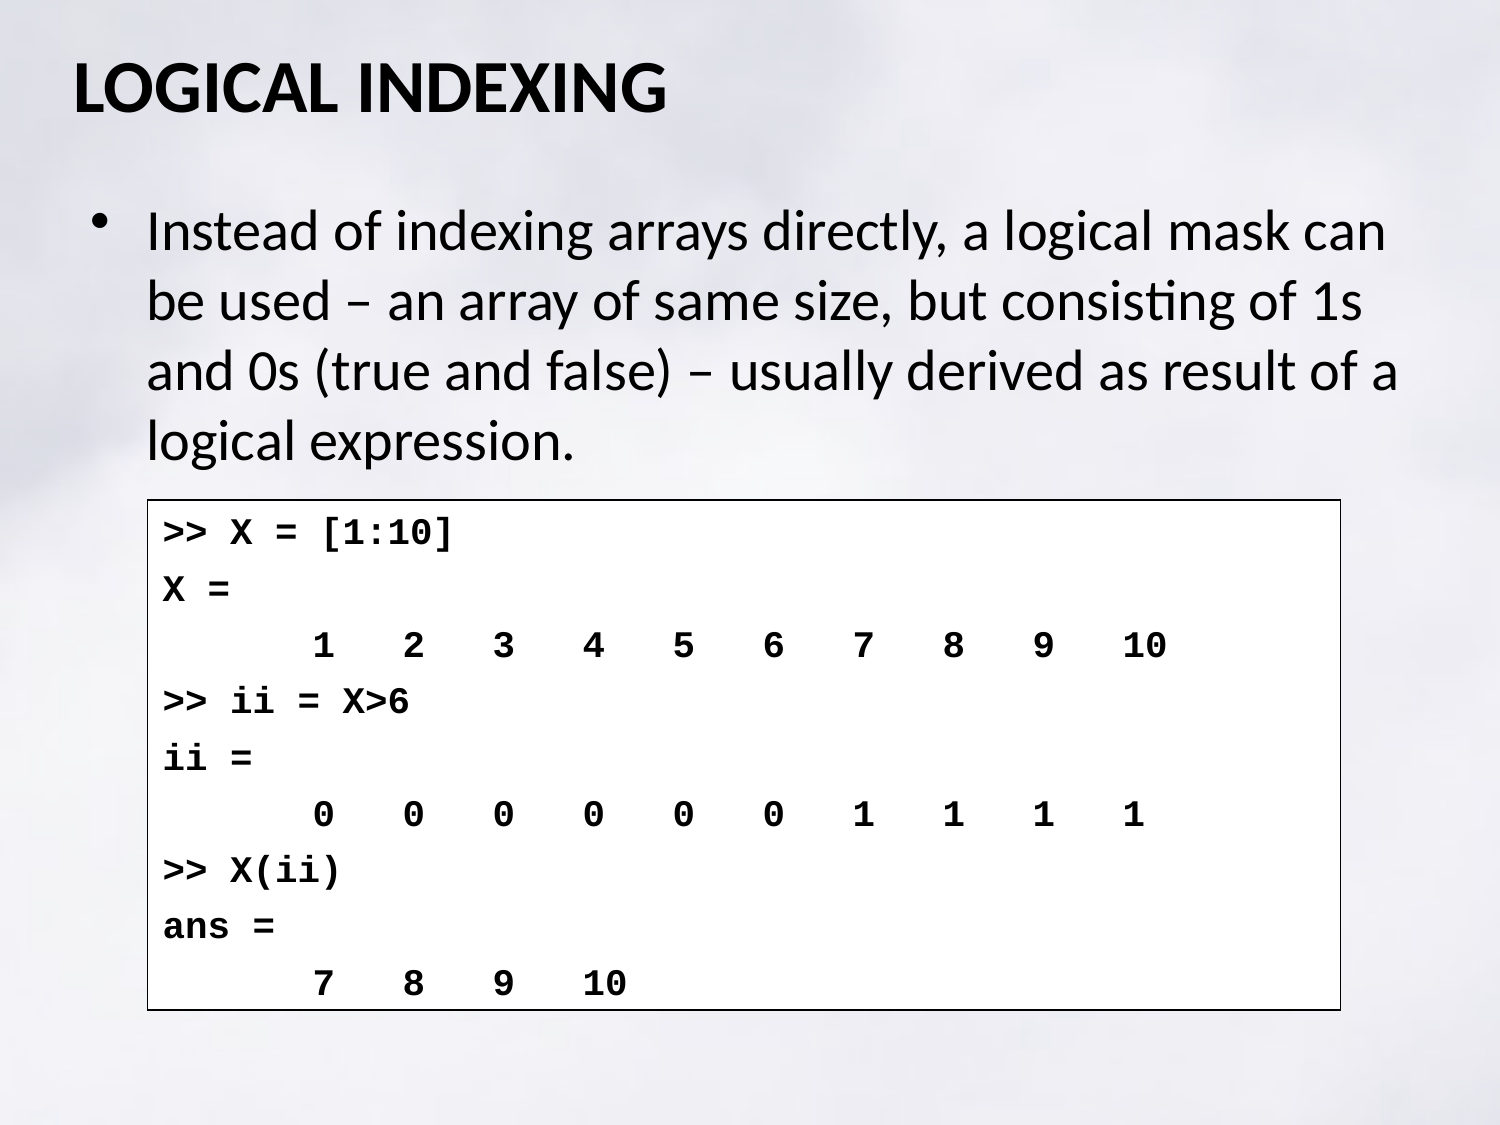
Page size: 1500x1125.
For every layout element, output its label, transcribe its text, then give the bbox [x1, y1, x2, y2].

list Instead of indexing arrays directly, a logical mask can be used – an array of same size, but consisting of 1s and 0s (true and false) – usually derived as result of a logical expression. [74, 184, 1426, 994]
text_box >> X = [1:10] X = 1 2 3 4 5 6 7 8 9 10 >> ii = X>6 ii = 0 0 0 0 0 0 1 1 1 1 >> X(ii) ans = 7 8 9 10 [147, 499, 1341, 1010]
title LOGICAL INDEXING [58, 34, 1442, 130]
text_box [0, 0, 1500, 1125]
